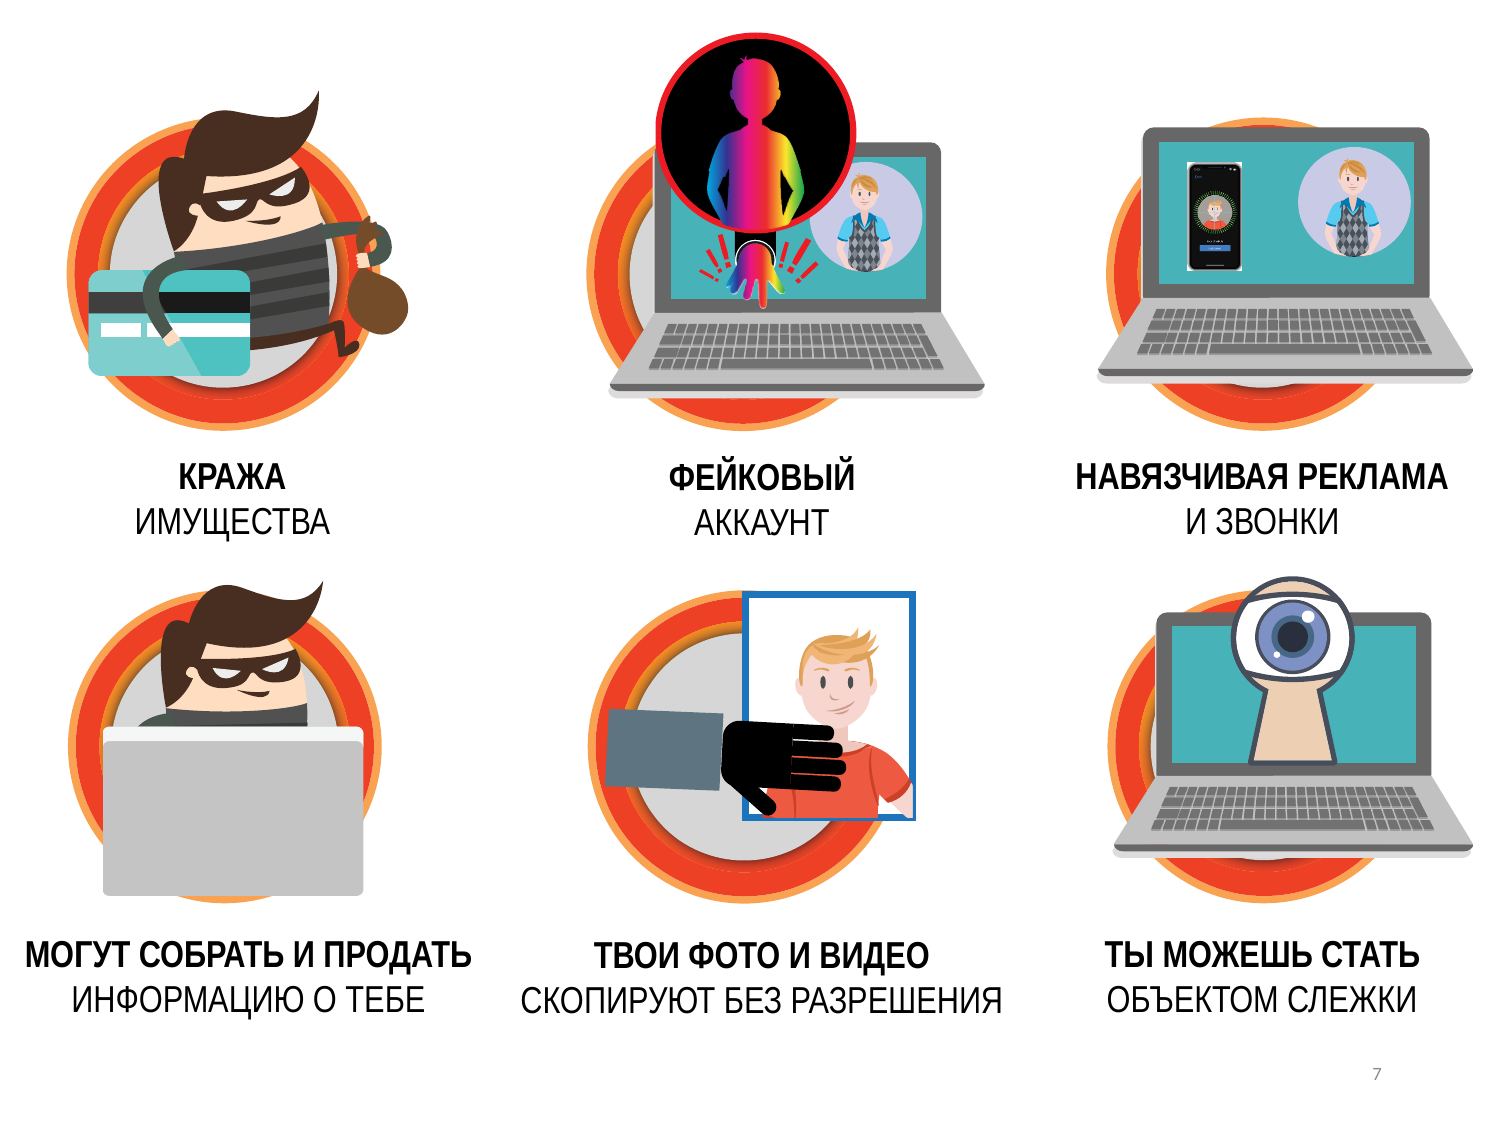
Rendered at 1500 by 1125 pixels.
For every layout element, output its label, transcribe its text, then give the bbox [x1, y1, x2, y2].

picture [501, 31, 985, 504]
text_box ФЕЙКОВЫЙ АККАУНТ [653, 504, 871, 515]
picture [0, 42, 464, 504]
text_box НАВЯЗЧИВАЯ РЕКЛАМА И ЗВОНКИ [1060, 504, 1464, 515]
text_box ТВОИ ФОТО И ВИДЕО СКОПИРУЮТ БЕЗ РАЗРЕШЕНИЯ [928, 923, 1019, 1029]
picture [0, 515, 465, 976]
text_box ТЫ МОЖЕШЬ СТАТЬ ОБЪЕКТОМ СЛЕЖКИ [1089, 976, 1435, 1028]
text_box МОГУТ СОБРАТЬ И ПРОДАТЬ ИНФОРМАЦИЮ О ТЕБЕ [9, 922, 488, 1028]
text_box ТВОИ ФОТО И ВИДЕО СКОПИРУЮТ БЕЗ РАЗРЕШЕНИЯ [505, 977, 605, 1029]
picture [1023, 515, 1500, 976]
picture [1021, 42, 1500, 504]
picture [503, 515, 985, 1125]
text_box КРАЖА ИМУЩЕСТВА [119, 504, 346, 515]
slide_number 7 [1059, 1042, 1397, 1103]
